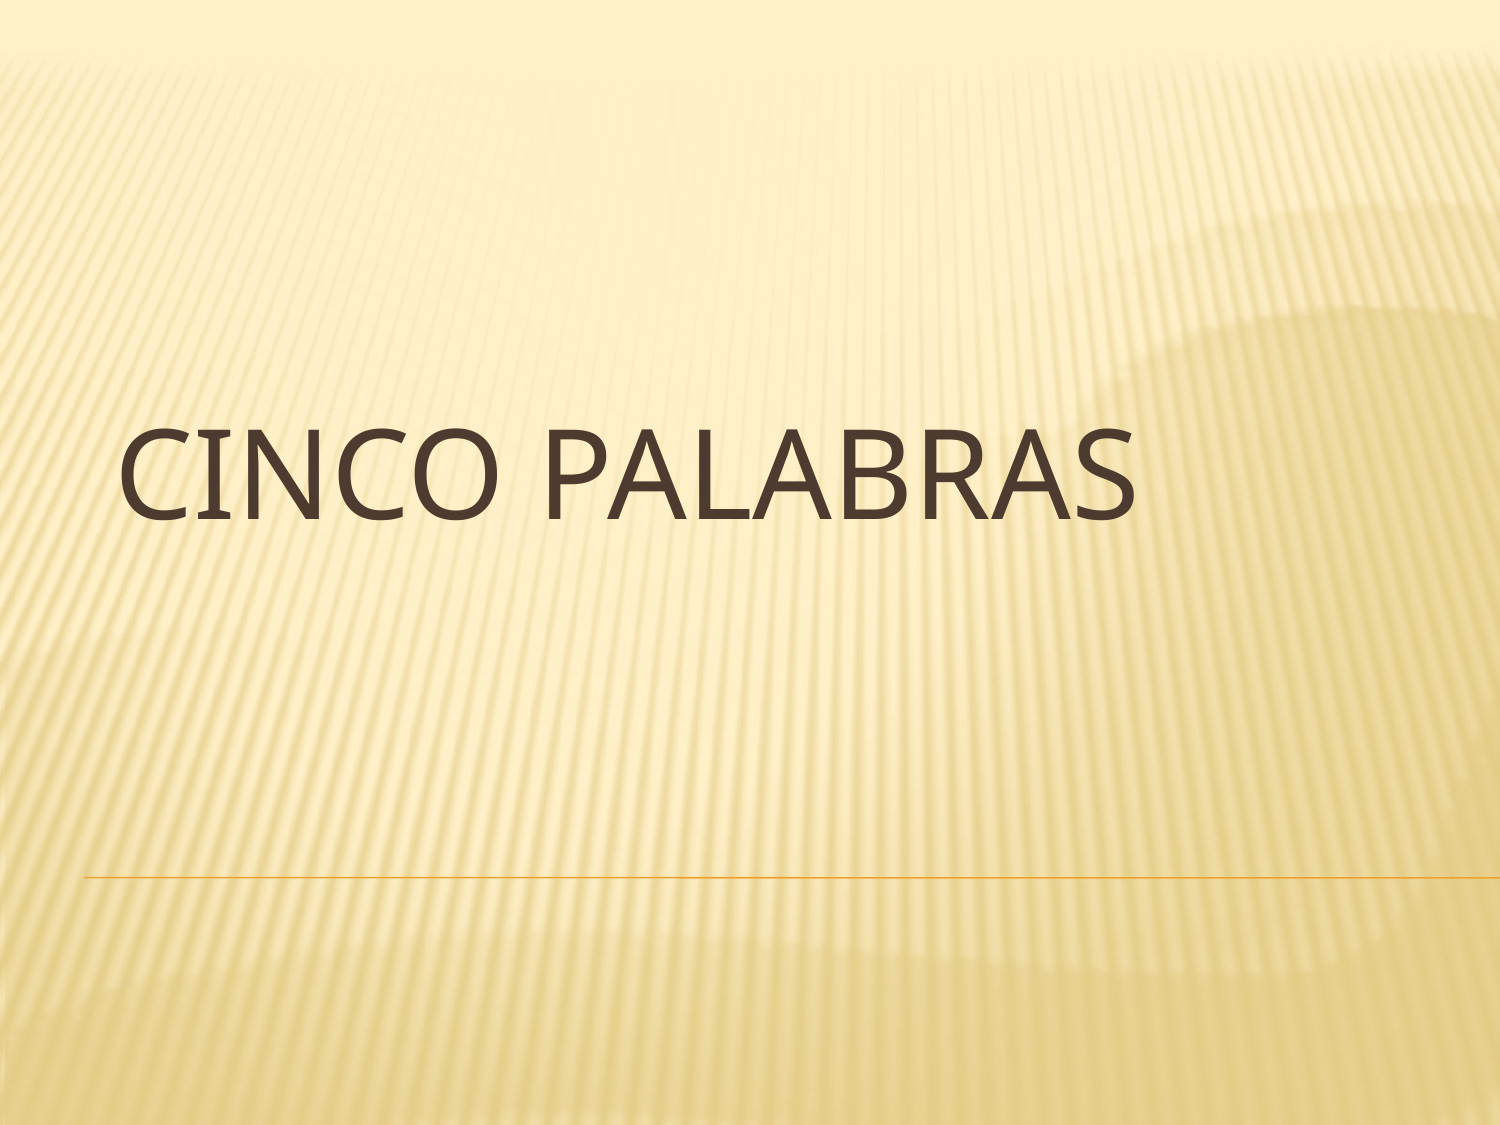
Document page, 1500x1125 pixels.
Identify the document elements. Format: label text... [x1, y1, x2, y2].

title Cinco palabras [99, 387, 1488, 588]
